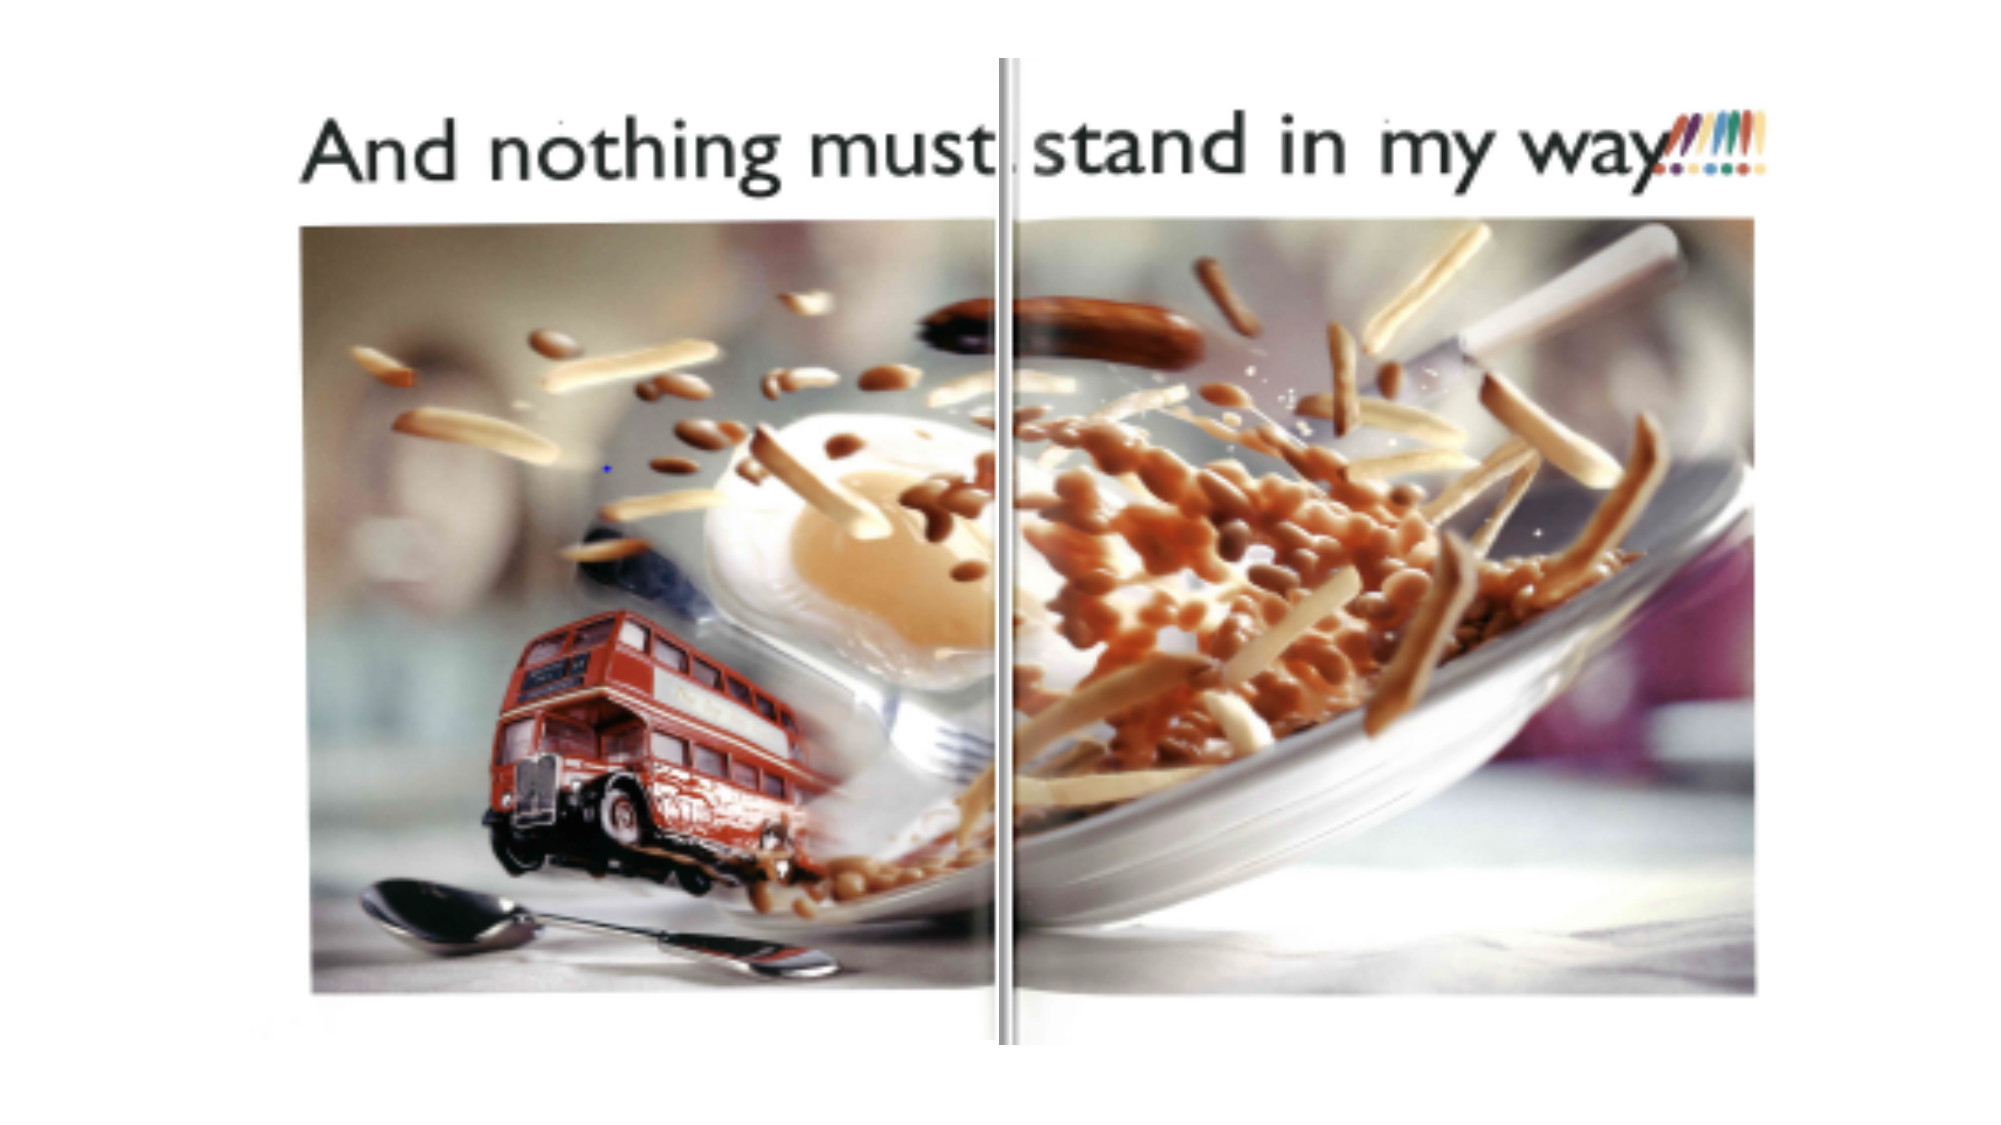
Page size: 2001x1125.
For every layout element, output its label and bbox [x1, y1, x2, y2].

picture [251, 58, 1800, 1045]
